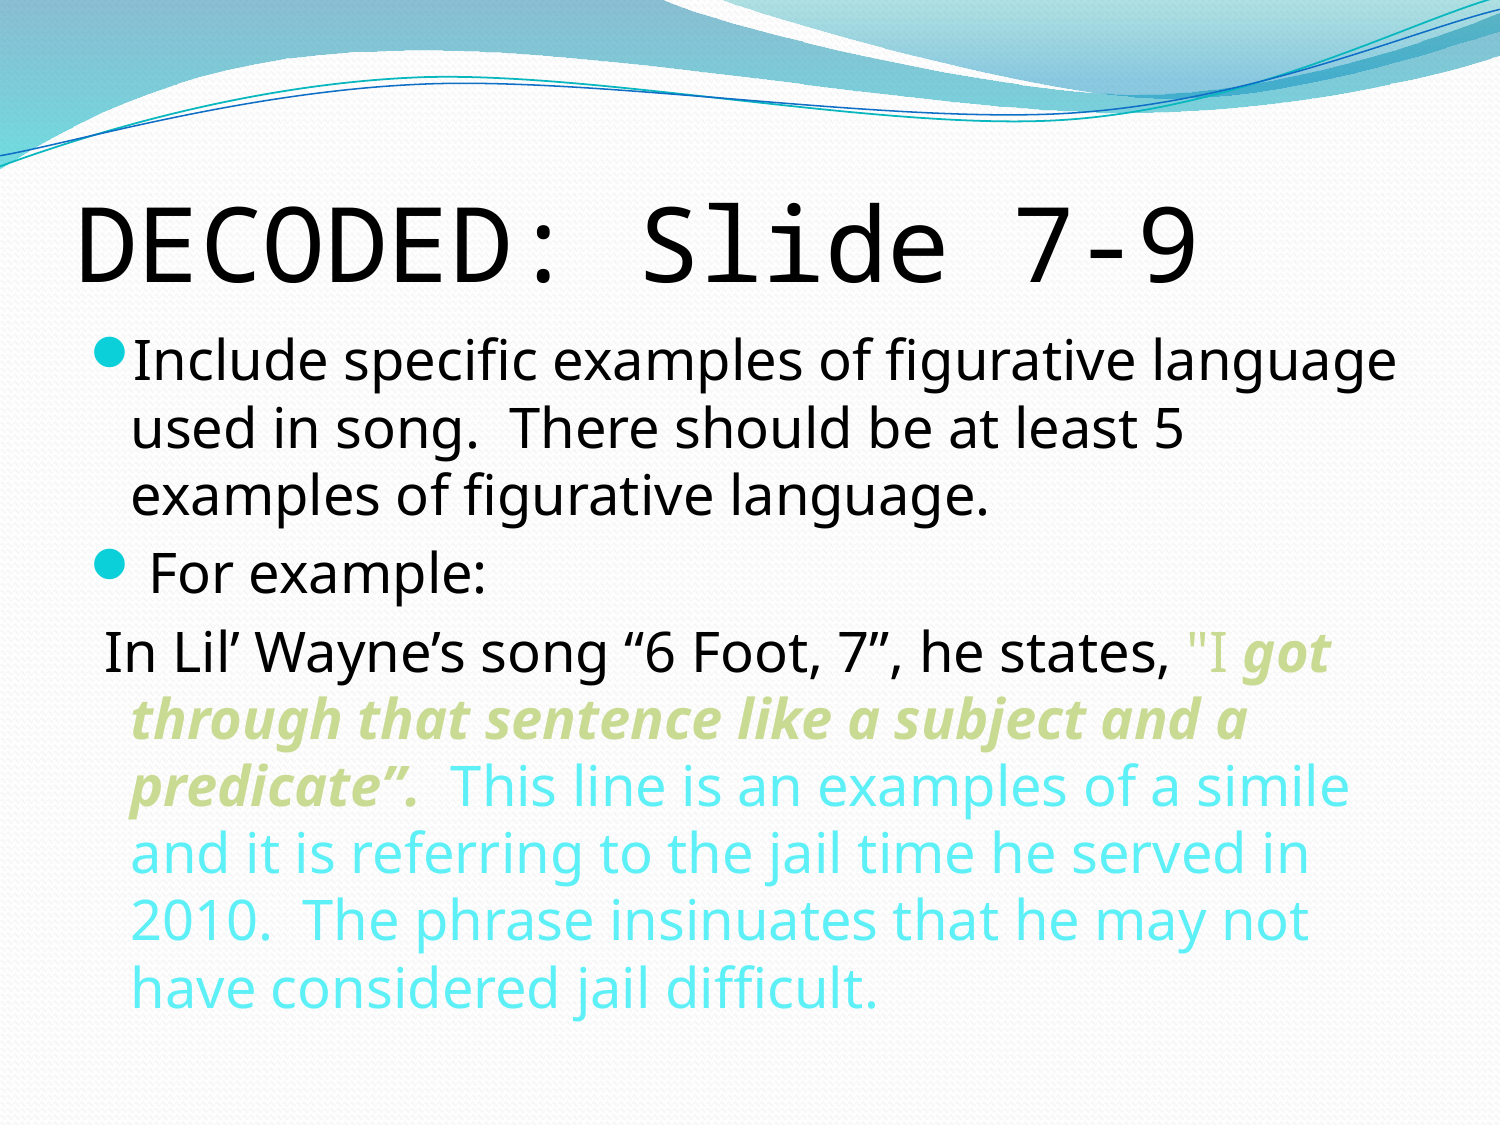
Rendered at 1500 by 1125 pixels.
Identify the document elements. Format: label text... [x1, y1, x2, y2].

title DECODED: Slide 7-9 [75, 115, 1425, 303]
list Include specific examples of figurative language used in song. There should be at least 5 examples of figurative language. For example: In Lil’ Wayne’s song “6 Foot, 7”, he states, "I got through that sentence like a subject and a predicate”. This line is an examples of a simile and it is referring to the jail time he served in 2010. The phrase insinuates that he may not have considered jail difficult. [75, 317, 1425, 1038]
